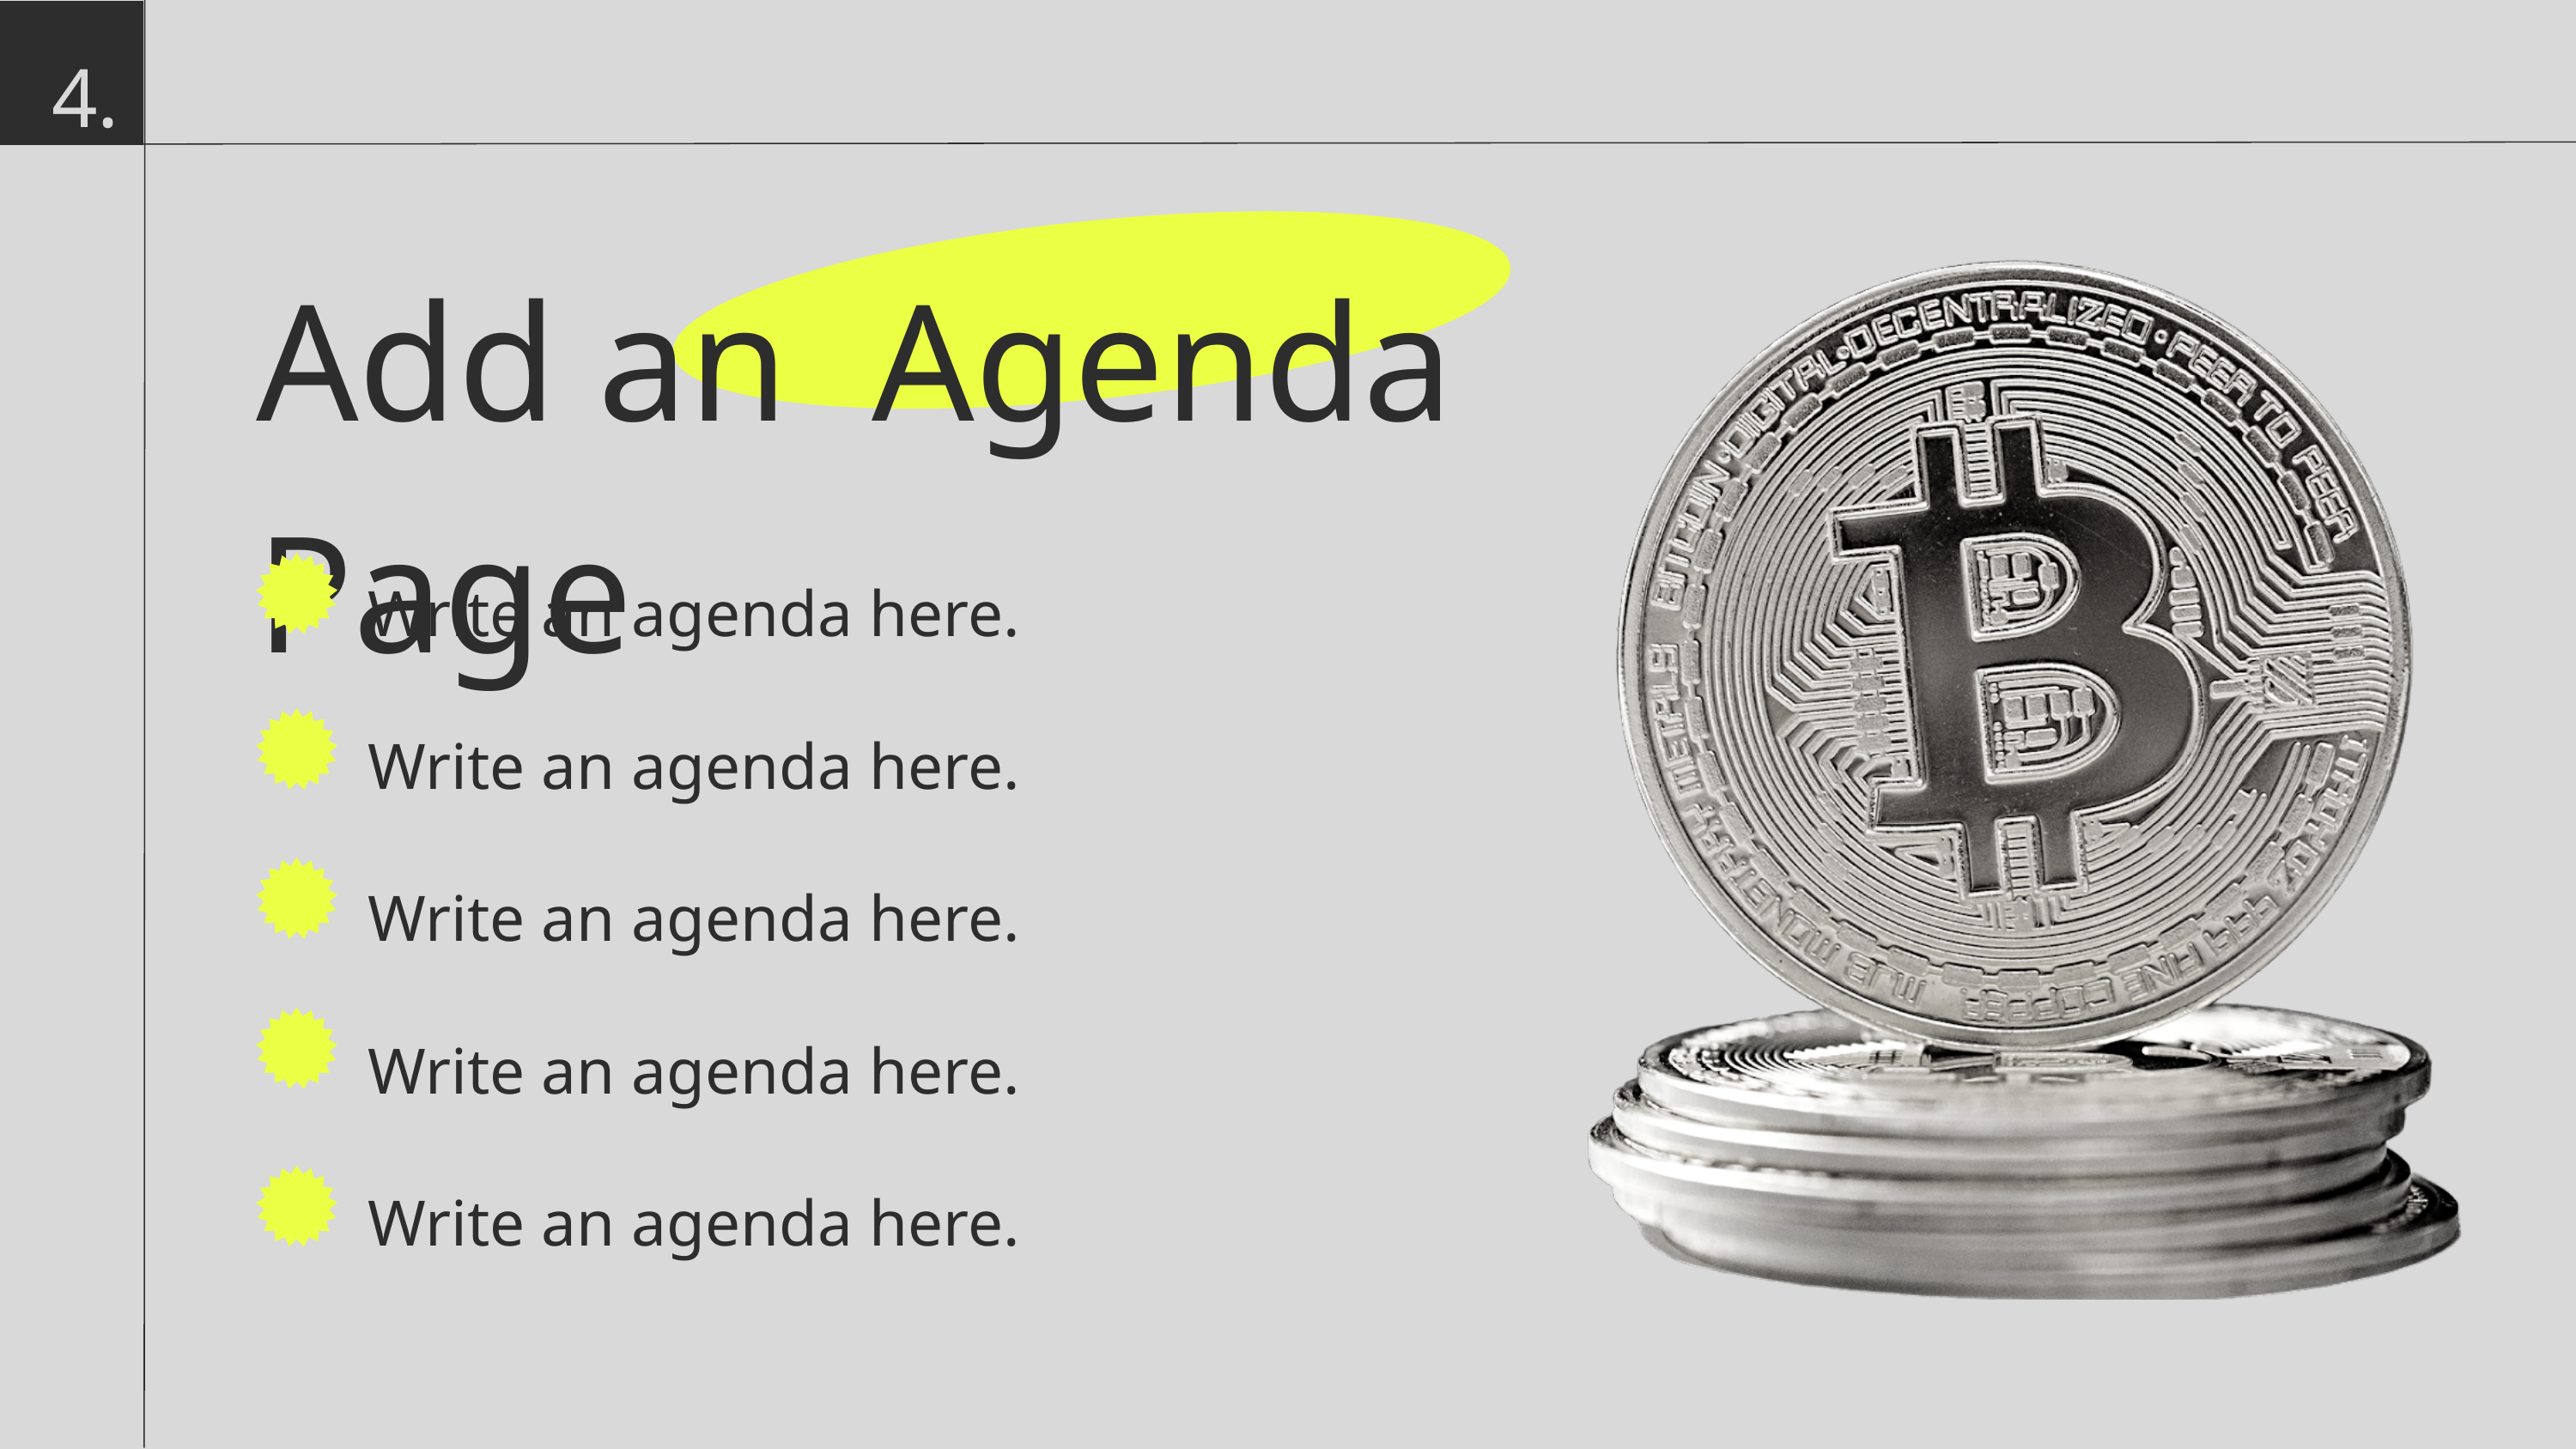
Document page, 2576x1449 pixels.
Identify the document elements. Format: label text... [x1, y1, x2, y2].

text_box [255, 552, 338, 634]
text_box [1101, 213, 1407, 221]
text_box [255, 857, 338, 939]
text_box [255, 1007, 338, 1089]
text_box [255, 1165, 338, 1247]
picture [1478, 198, 2517, 1300]
text_box Add an Agenda Page [256, 221, 1473, 685]
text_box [0, 0, 434, 436]
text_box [255, 707, 338, 791]
text_box Write an agenda here. [368, 864, 1455, 955]
text_box Write an agenda here. [368, 711, 1455, 802]
text_box Write an agenda here. [368, 1016, 1455, 1106]
text_box Write an agenda here. [368, 1168, 1455, 1259]
text_box Write an agenda here. [368, 559, 1455, 650]
